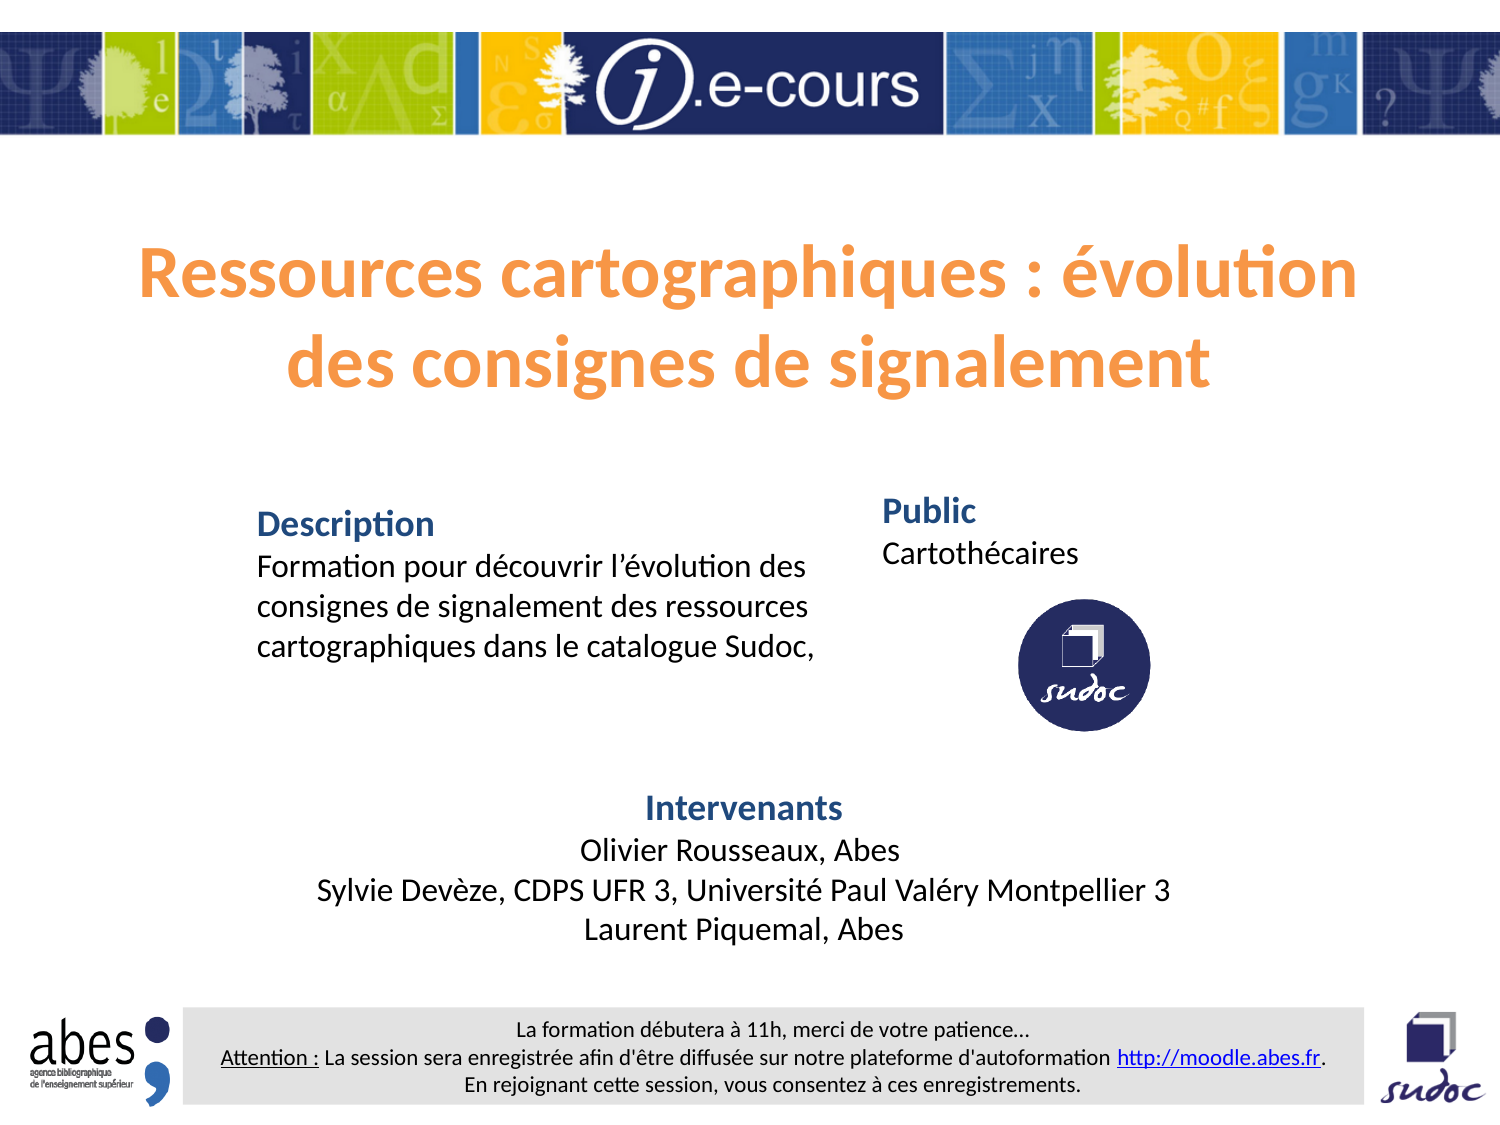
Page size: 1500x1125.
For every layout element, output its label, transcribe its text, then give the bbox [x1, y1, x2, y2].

text_box Description Formation pour découvrir l’évolution des consignes de signalement des ressources cartographiques dans le catalogue Sudoc, [242, 491, 904, 775]
picture [24, 1007, 173, 1107]
text_box Public Cartothécaires [867, 478, 1500, 739]
text_box La formation débutera à 11h, merci de votre patience… Attention : La session sera enregistrée afin d'être diffusée sur notre plateforme d'autoformation http://moodle.abes.fr. En rejoignant cette session, vous consentez à ces enregistrements. [182, 1007, 1365, 1105]
text_box Ressources cartographiques : évolution des consignes de signalement [112, 191, 1388, 433]
picture [0, 31, 1500, 138]
picture [1372, 999, 1493, 1116]
picture [1016, 597, 1152, 734]
text_box Intervenants Olivier Rousseaux, Abes Sylvie Devèze, CDPS UFR 3, Université Paul Valéry Montpellier 3 Laurent Piquemal, Abes [17, 775, 1471, 955]
